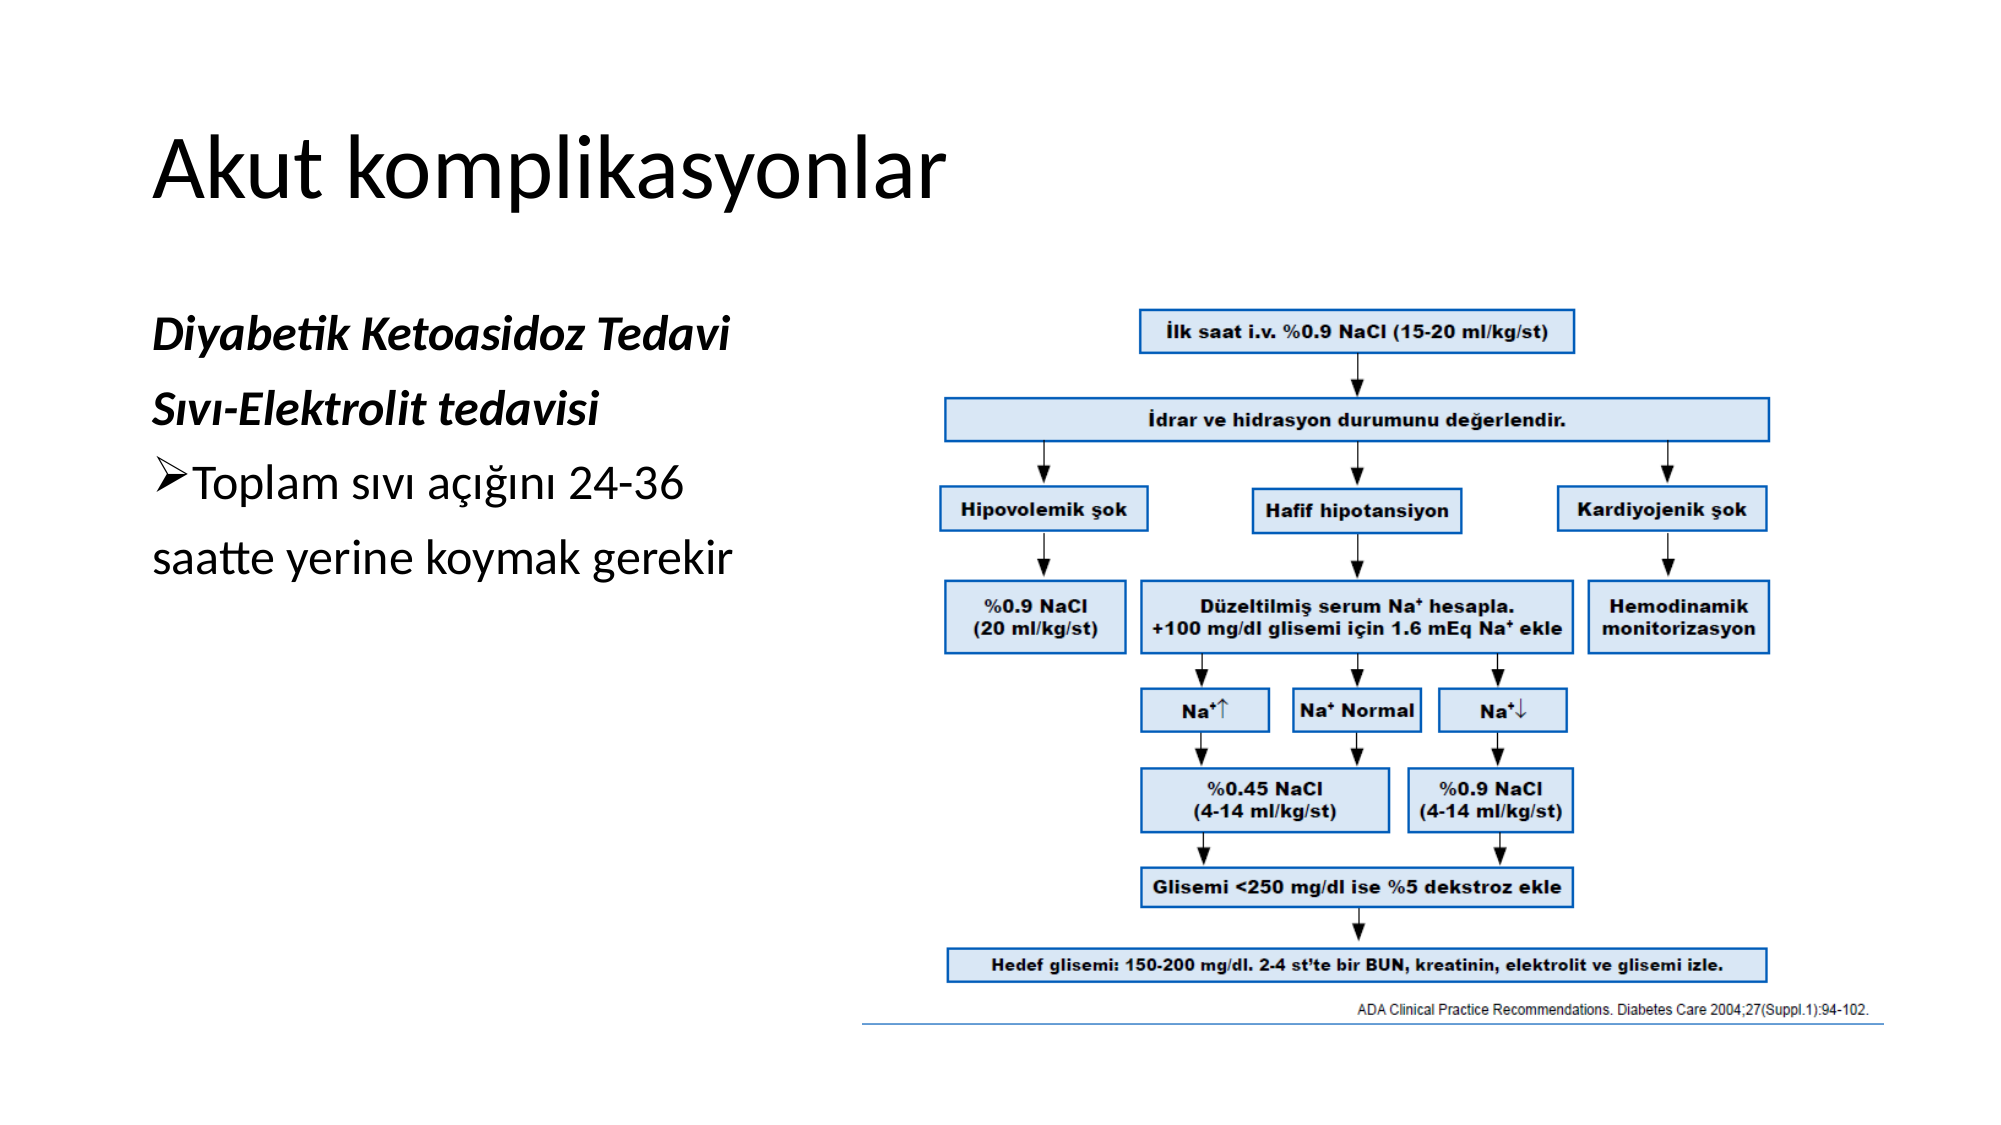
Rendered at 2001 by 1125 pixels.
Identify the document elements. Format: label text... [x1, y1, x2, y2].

list Diyabetik Ketoasidoz Tedavi Sıvı-Elektrolit tedavisi Toplam sıvı açığını 24-36 saatte yerine koymak gerekir [137, 299, 862, 1014]
title Akut komplikasyonlar [137, 59, 1863, 278]
picture [862, 299, 1885, 1027]
